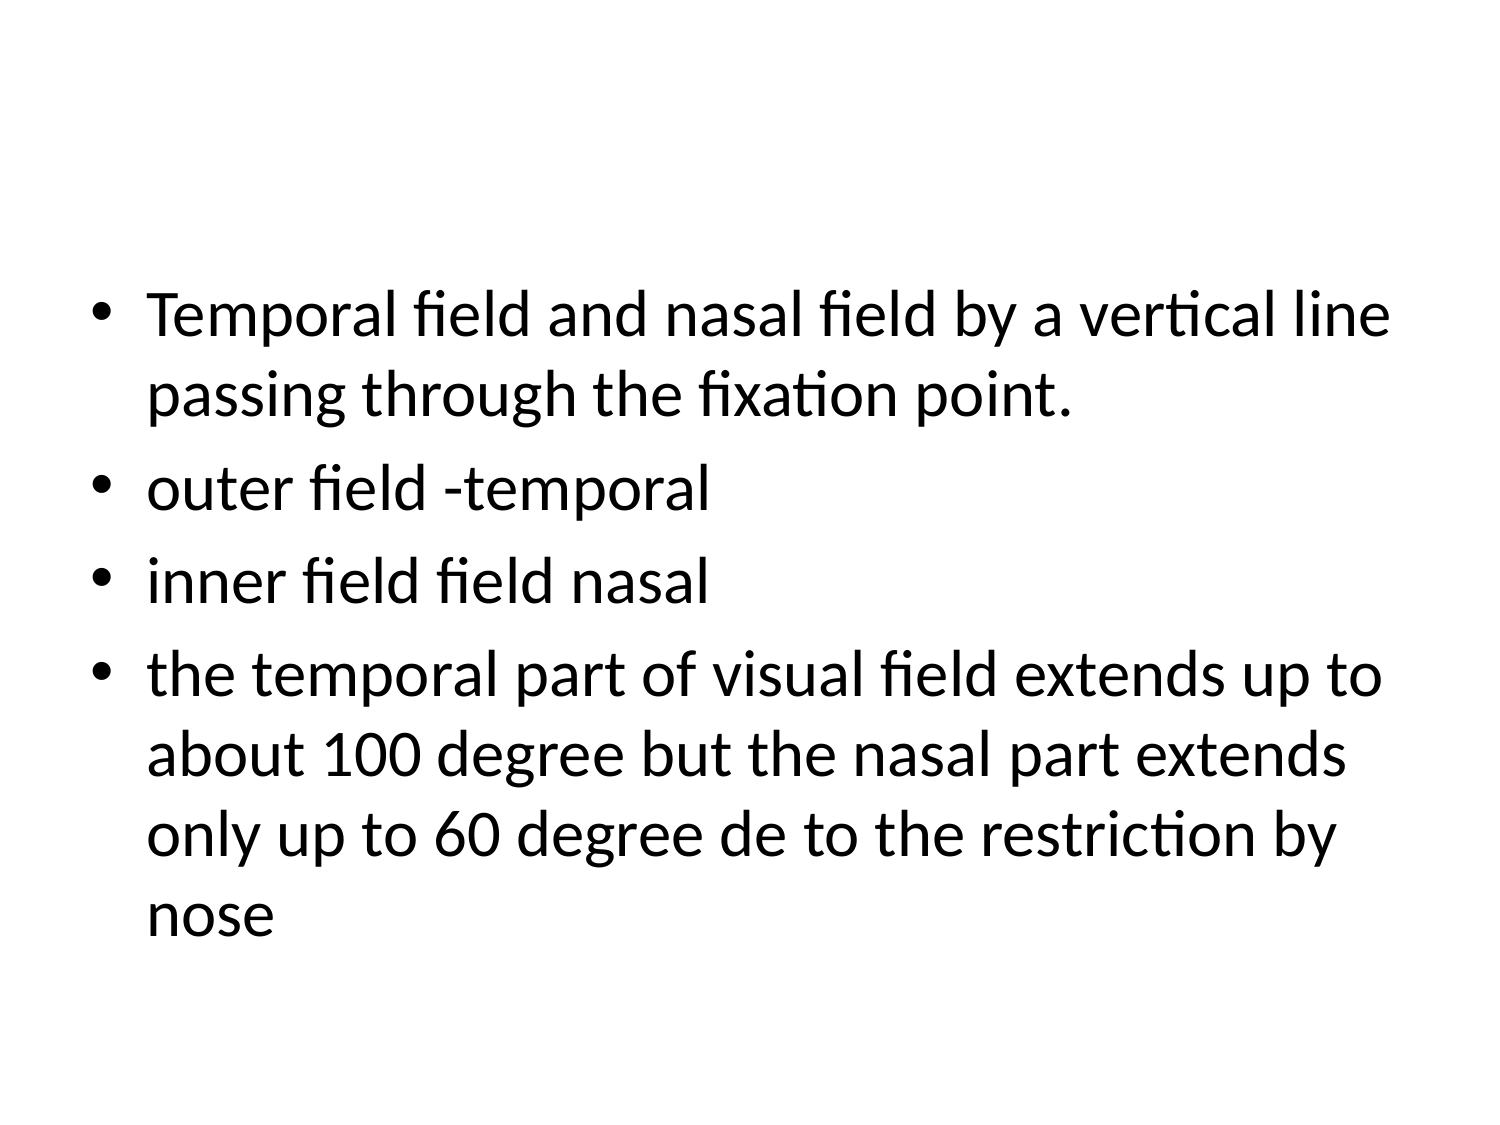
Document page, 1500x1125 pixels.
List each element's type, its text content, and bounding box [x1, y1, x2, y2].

list Temporal field and nasal field by a vertical line passing through the fixation point. outer field -temporal inner field field nasal the temporal part of visual field extends up to about 100 degree but the nasal part extends only up to 60 degree de to the restriction by nose [75, 262, 1425, 1005]
